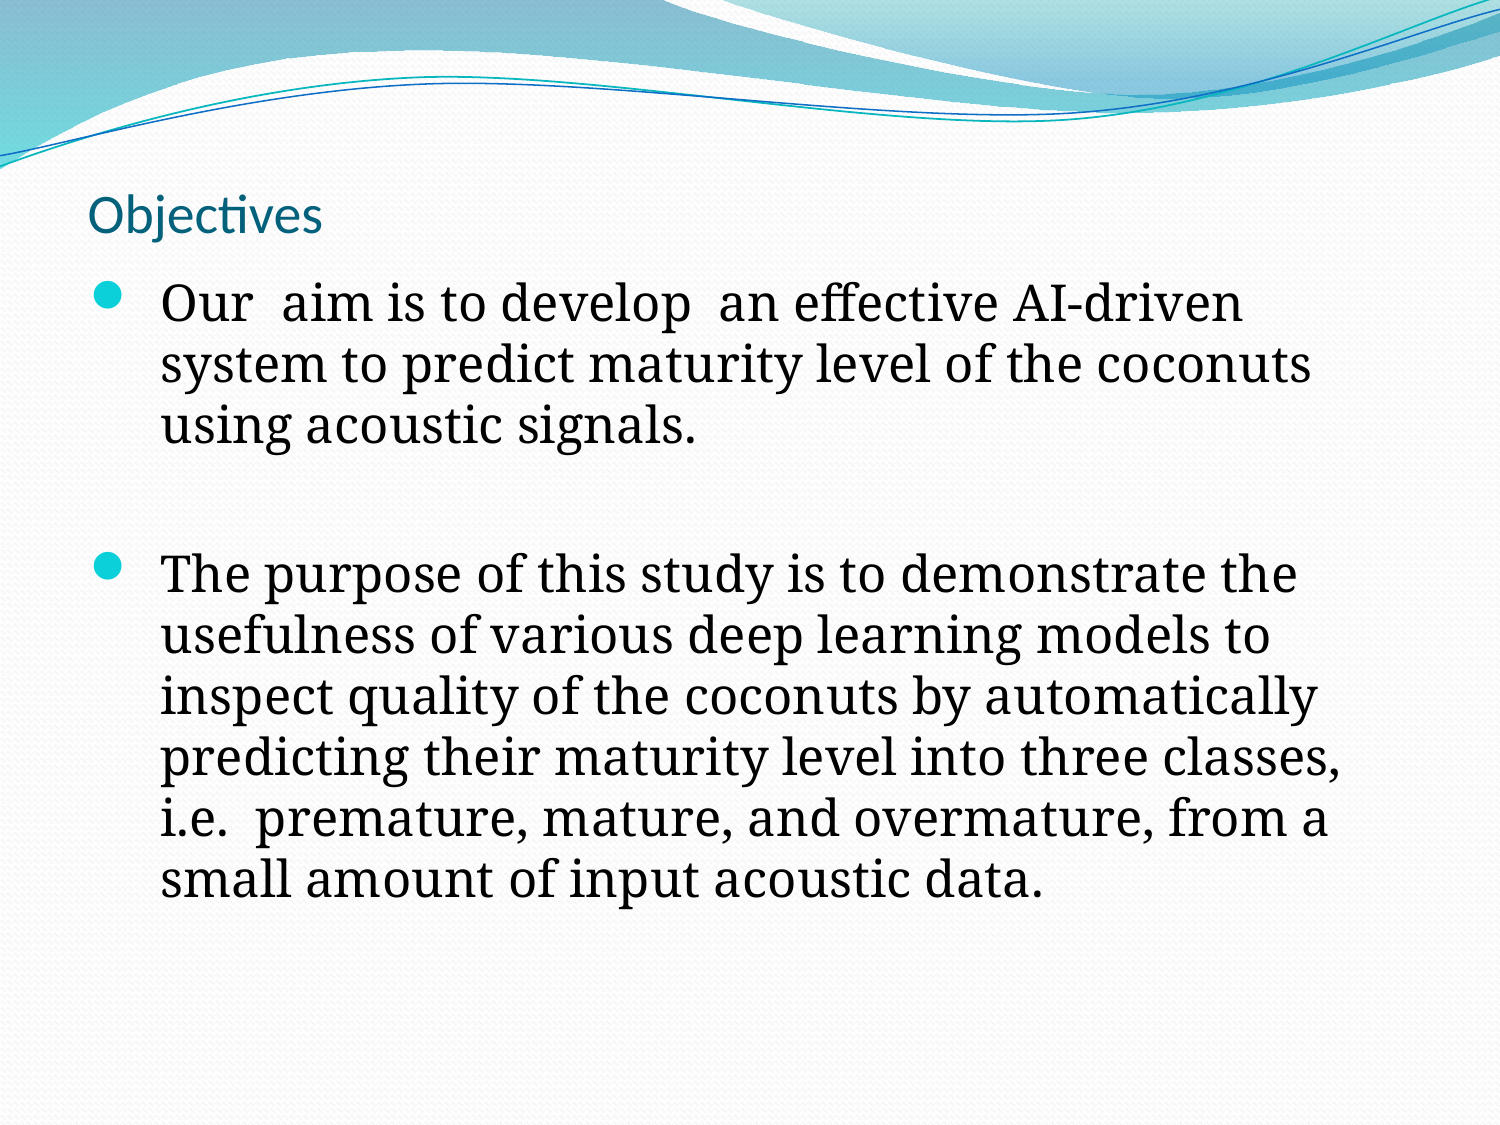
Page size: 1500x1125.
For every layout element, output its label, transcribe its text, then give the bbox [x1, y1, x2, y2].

title Objectives [75, 169, 1425, 263]
list Our aim is to develop an effective AI-driven system to predict maturity level of the coconuts using acoustic signals. The purpose of this study is to demonstrate the usefulness of various deep learning models to inspect quality of the coconuts by automatically predicting their maturity level into three classes, i.e. premature, mature, and overmature, from a small amount of input acoustic data. [75, 263, 1425, 1125]
